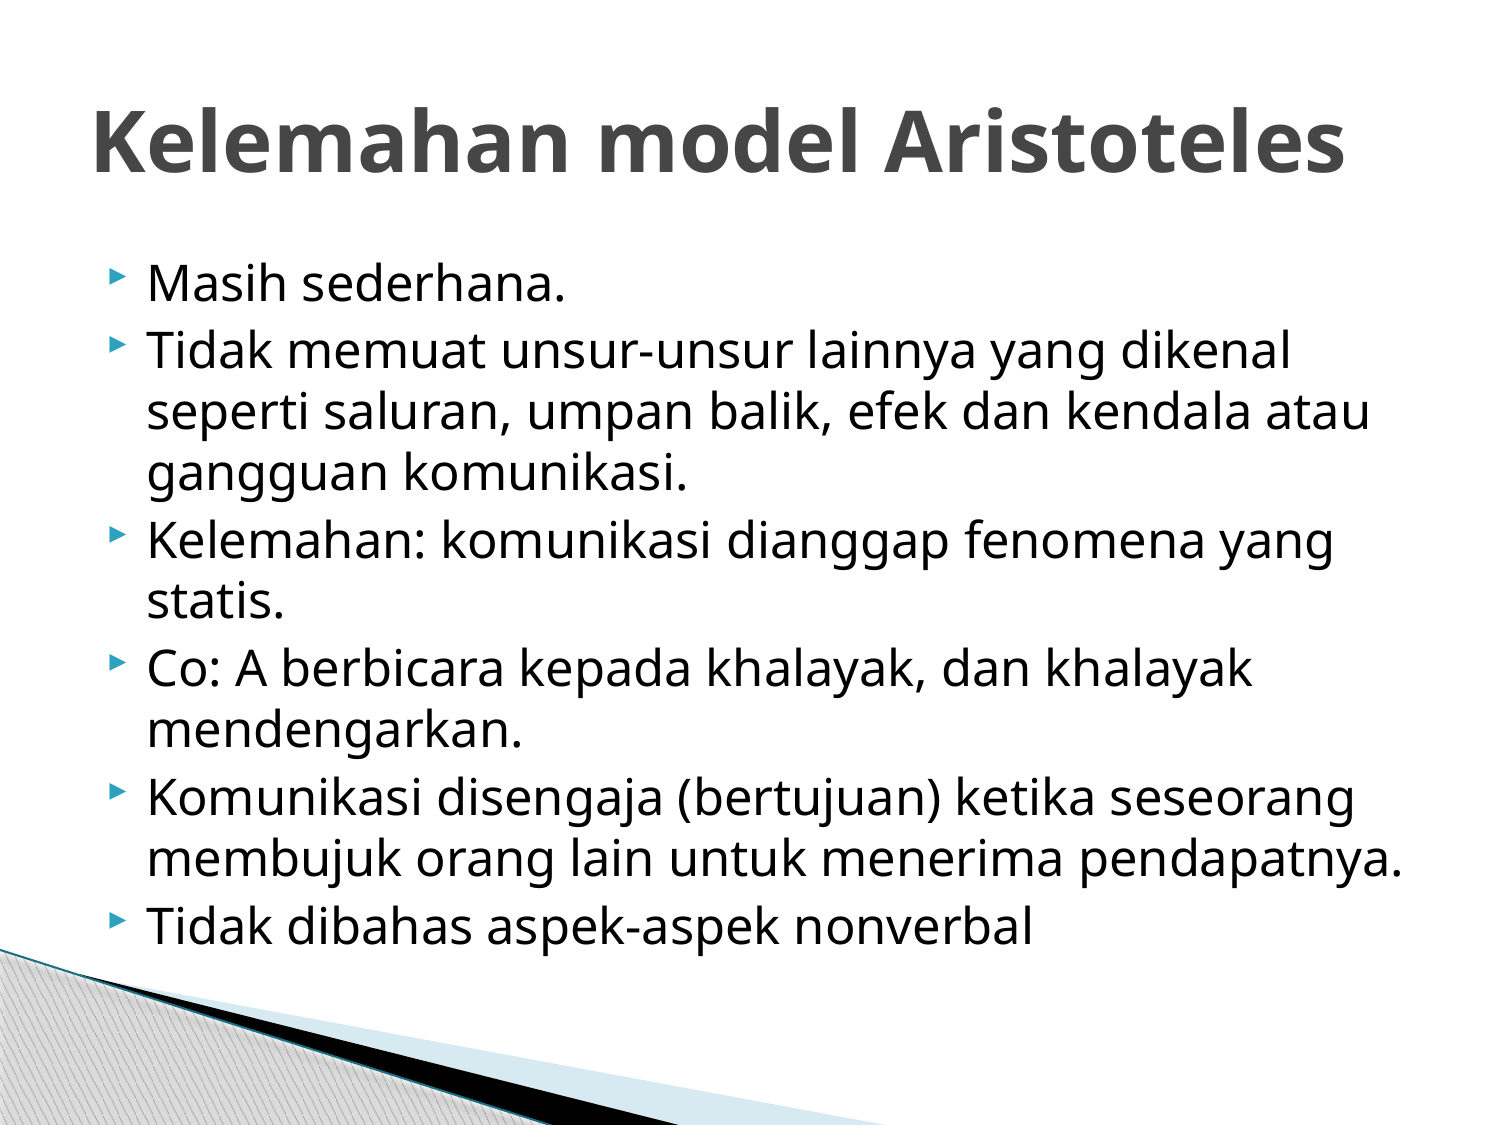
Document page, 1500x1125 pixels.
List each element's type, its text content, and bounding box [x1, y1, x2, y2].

list Masih sederhana. Tidak memuat unsur-unsur lainnya yang dikenal seperti saluran, umpan balik, efek dan kendala atau gangguan komunikasi. Kelemahan: komunikasi dianggap fenomena yang statis. Co: A berbicara kepada khalayak, dan khalayak mendengarkan. Komunikasi disengaja (bertujuan) ketika seseorang membujuk orang lain untuk menerima pendapatnya. Tidak dibahas aspek-aspek nonverbal [75, 243, 1425, 986]
title Kelemahan model Aristoteles [75, 45, 1425, 233]
